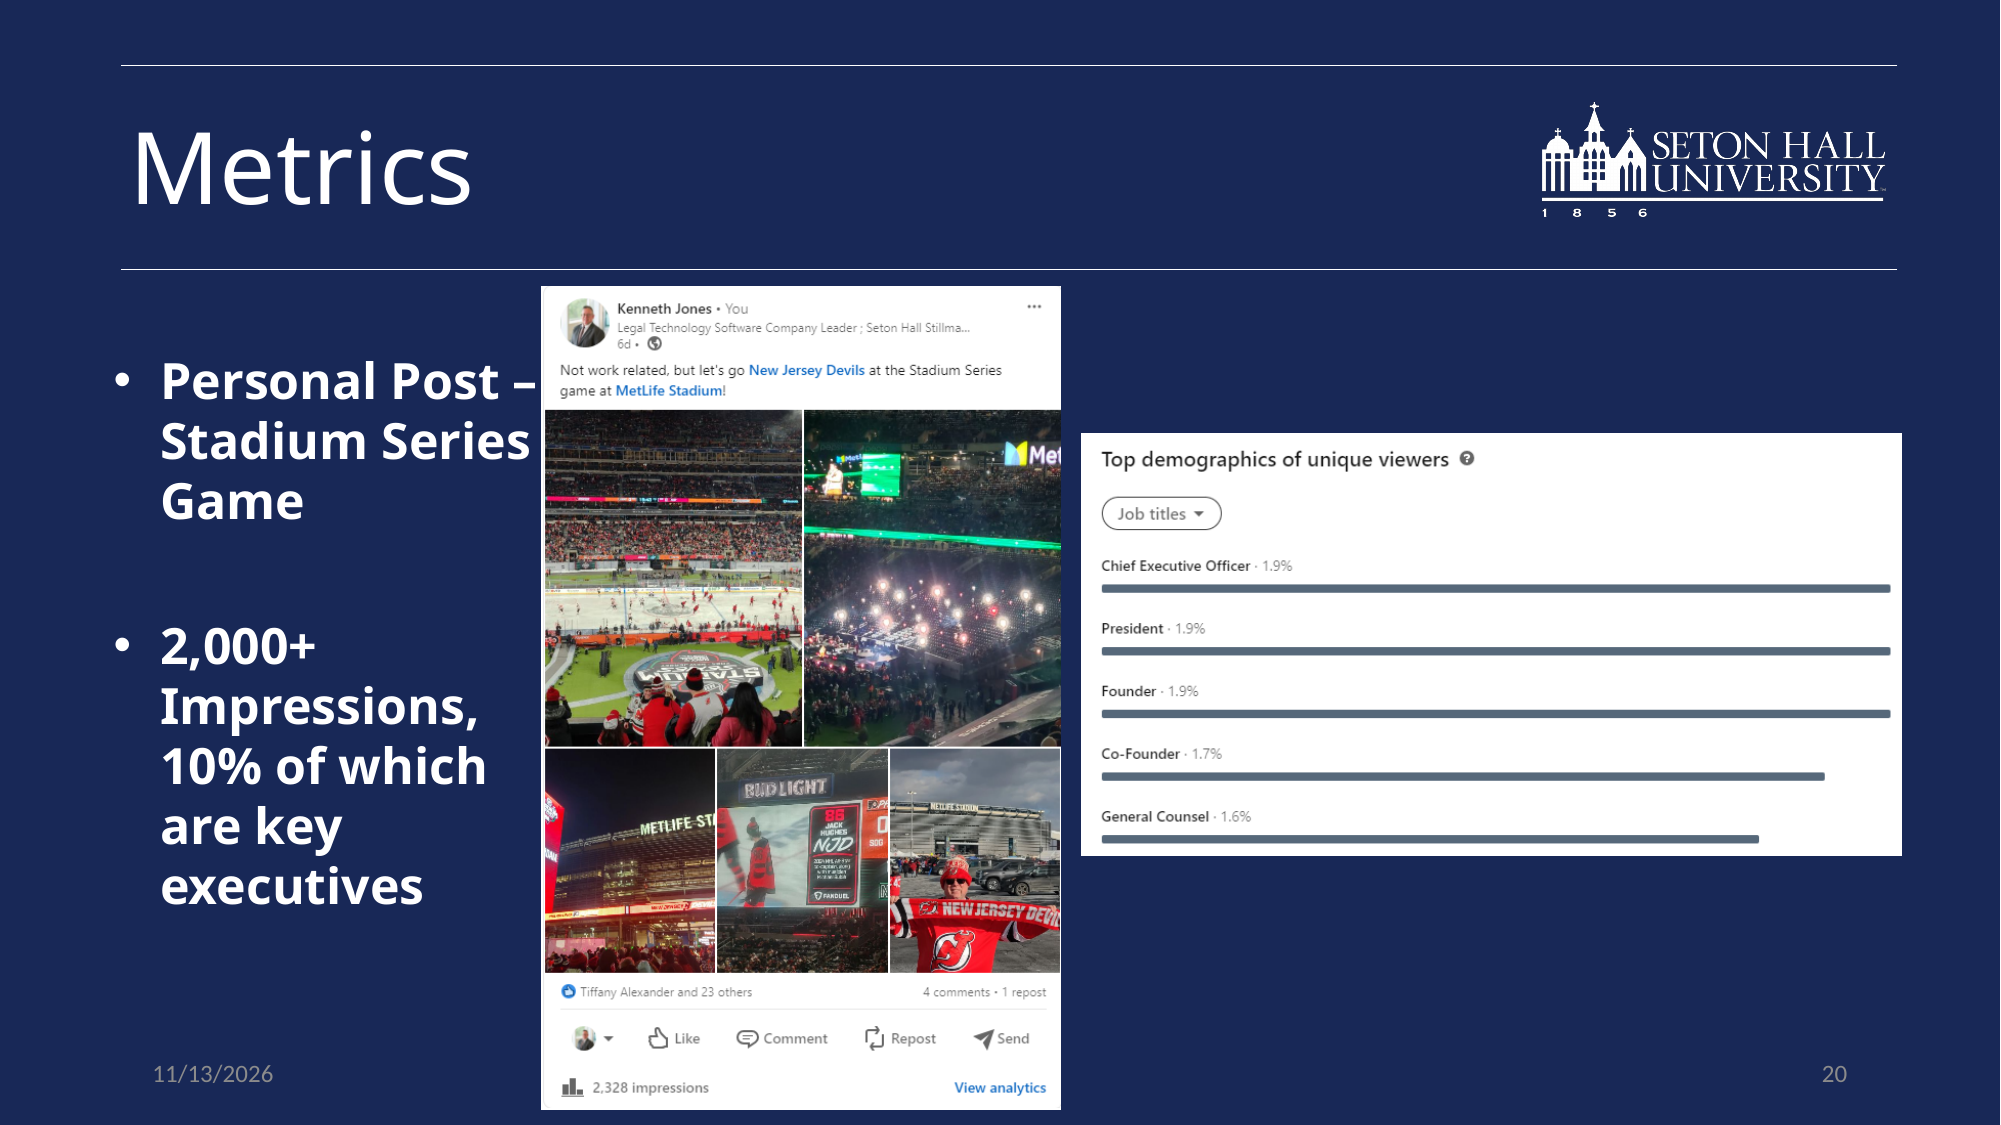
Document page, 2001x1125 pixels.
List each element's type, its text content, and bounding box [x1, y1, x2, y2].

picture [1542, 102, 1886, 217]
picture [541, 286, 1061, 1110]
slide_number 20 [1412, 1042, 1863, 1103]
picture [1081, 433, 1902, 856]
text_box Metrics [114, 97, 1373, 233]
text_box Personal Post – Stadium Series Game 2,000+ Impressions, 10% of which are key executives [98, 341, 581, 1125]
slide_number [137, 1042, 541, 1103]
